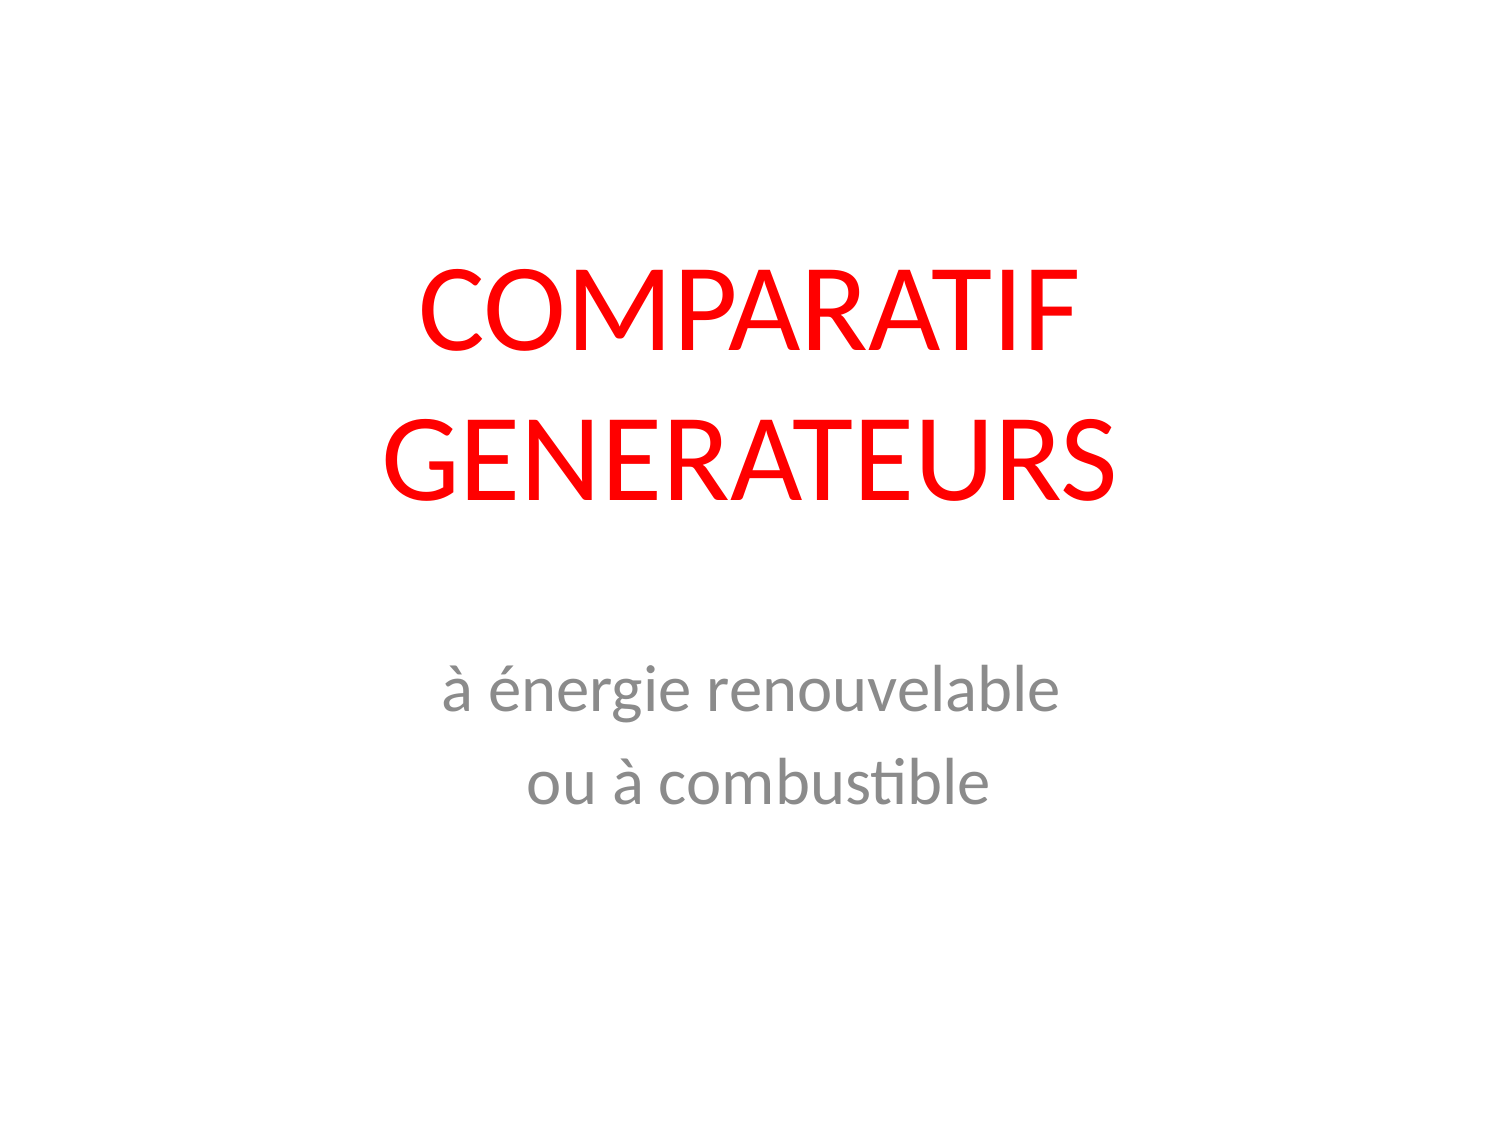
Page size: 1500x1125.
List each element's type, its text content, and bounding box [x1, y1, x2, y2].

subtitle à énergie renouvelable ou à combustible [225, 637, 1294, 835]
title COMPARATIF GENERATEURS [112, 160, 1388, 591]
